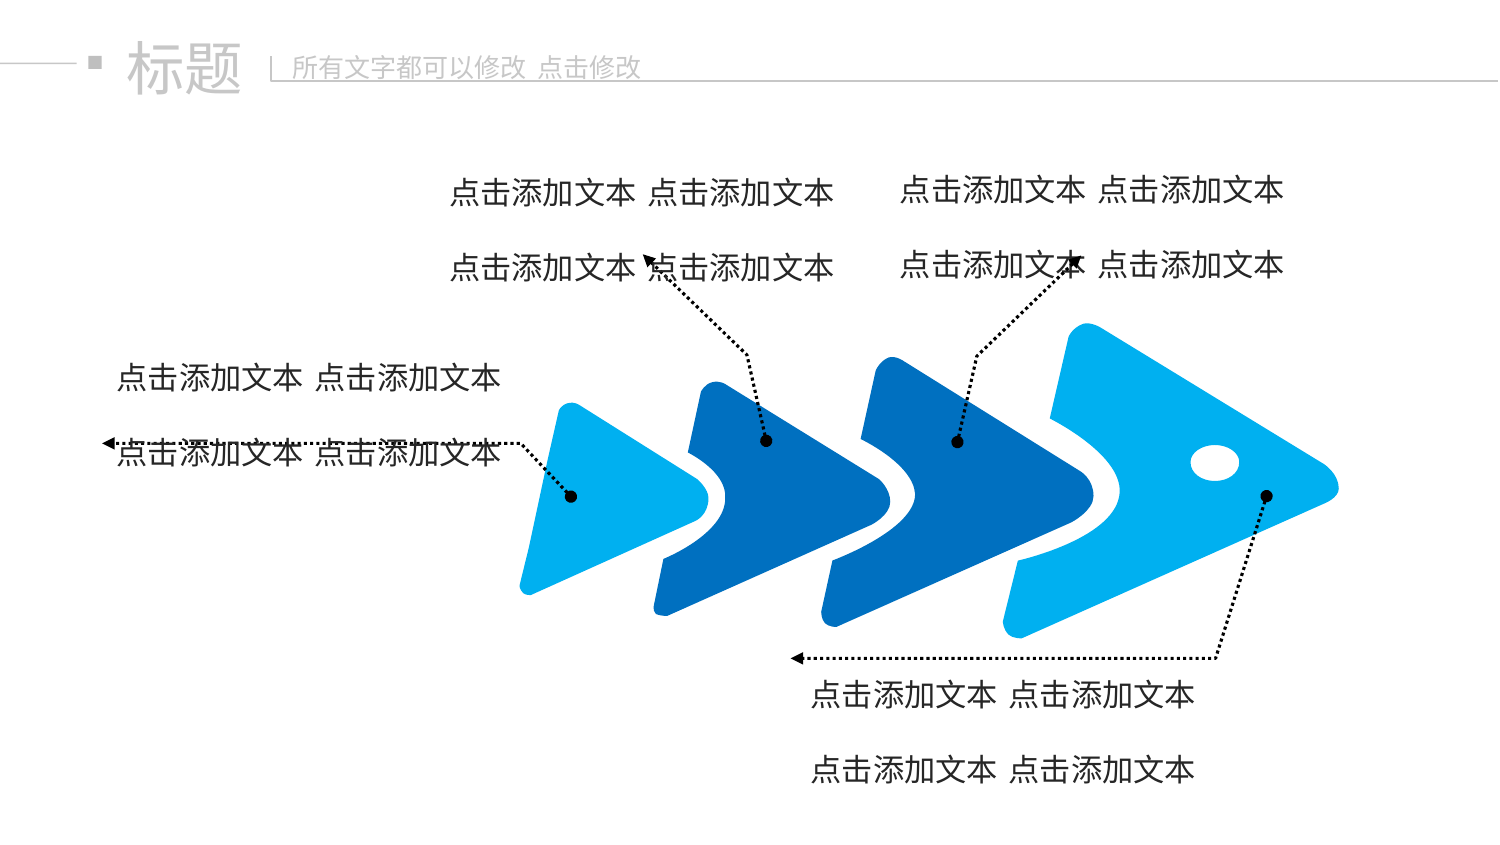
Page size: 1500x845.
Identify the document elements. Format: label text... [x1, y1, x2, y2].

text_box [101, 350, 572, 497]
text_box 标题 [76, 24, 292, 102]
text_box 所有文字都可以修改 点击修改 [277, 44, 691, 92]
text_box [651, 449, 892, 619]
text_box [884, 162, 1303, 443]
text_box [858, 361, 1096, 494]
text_box [517, 449, 711, 598]
text_box [1094, 449, 1341, 530]
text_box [790, 495, 1267, 760]
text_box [434, 165, 852, 442]
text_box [0, 55, 102, 70]
text_box [691, 64, 1498, 83]
